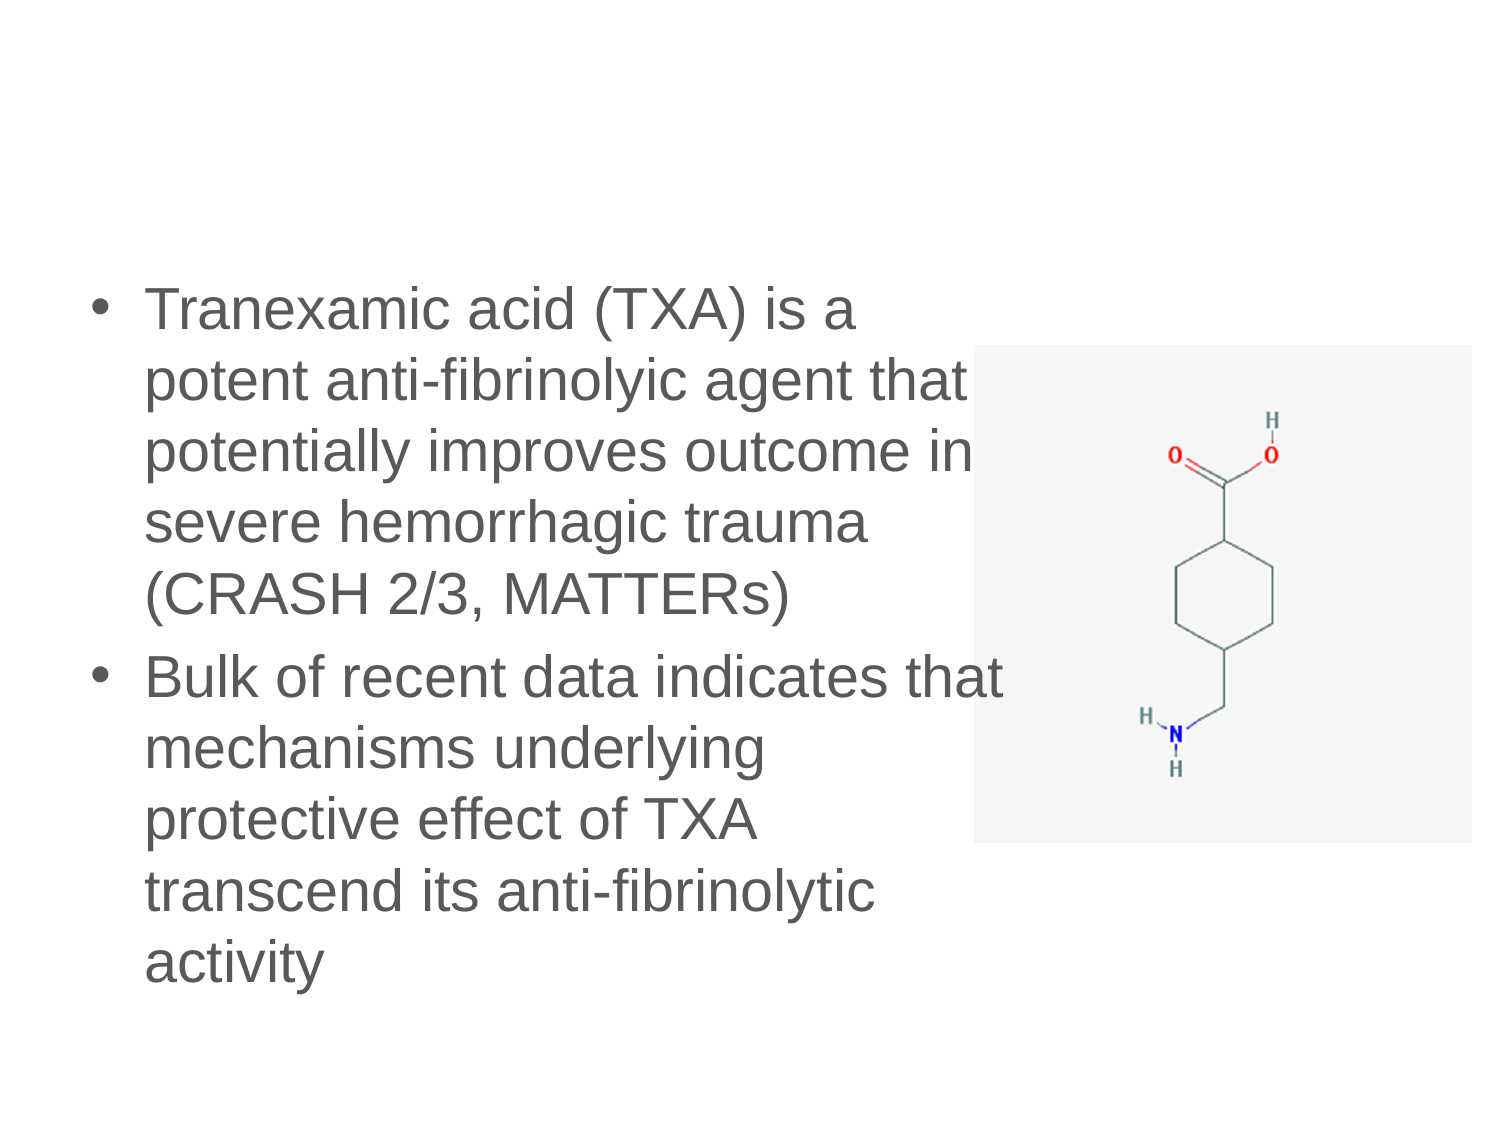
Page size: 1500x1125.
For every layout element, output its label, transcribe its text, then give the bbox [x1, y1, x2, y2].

picture [974, 345, 1472, 843]
list Tranexamic acid (TXA) is a potent anti-fibrinolyic agent that potentially improves outcome in severe hemorrhagic trauma (CRASH 2/3, MATTERs) Bulk of recent data indicates that mechanisms underlying protective effect of TXA transcend its anti-fibrinolytic activity [75, 262, 1045, 1005]
